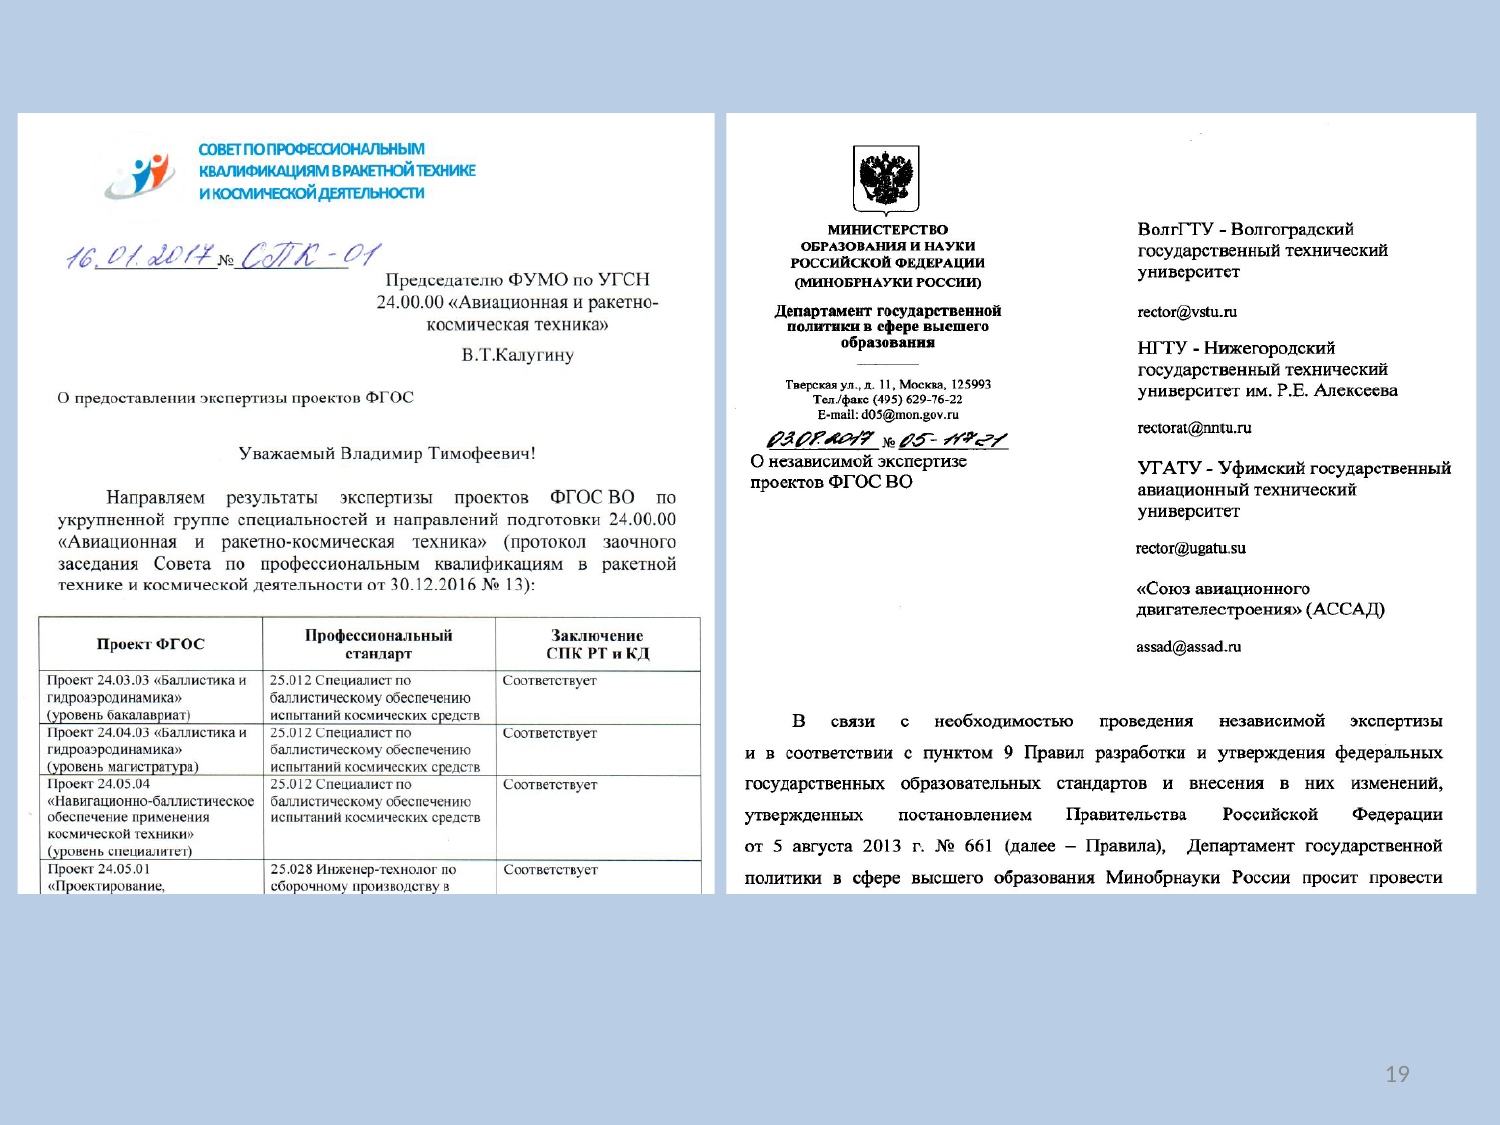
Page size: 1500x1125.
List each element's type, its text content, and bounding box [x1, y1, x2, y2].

picture [726, 113, 1477, 894]
slide_number 19 [1074, 1042, 1425, 1103]
picture [17, 113, 715, 894]
